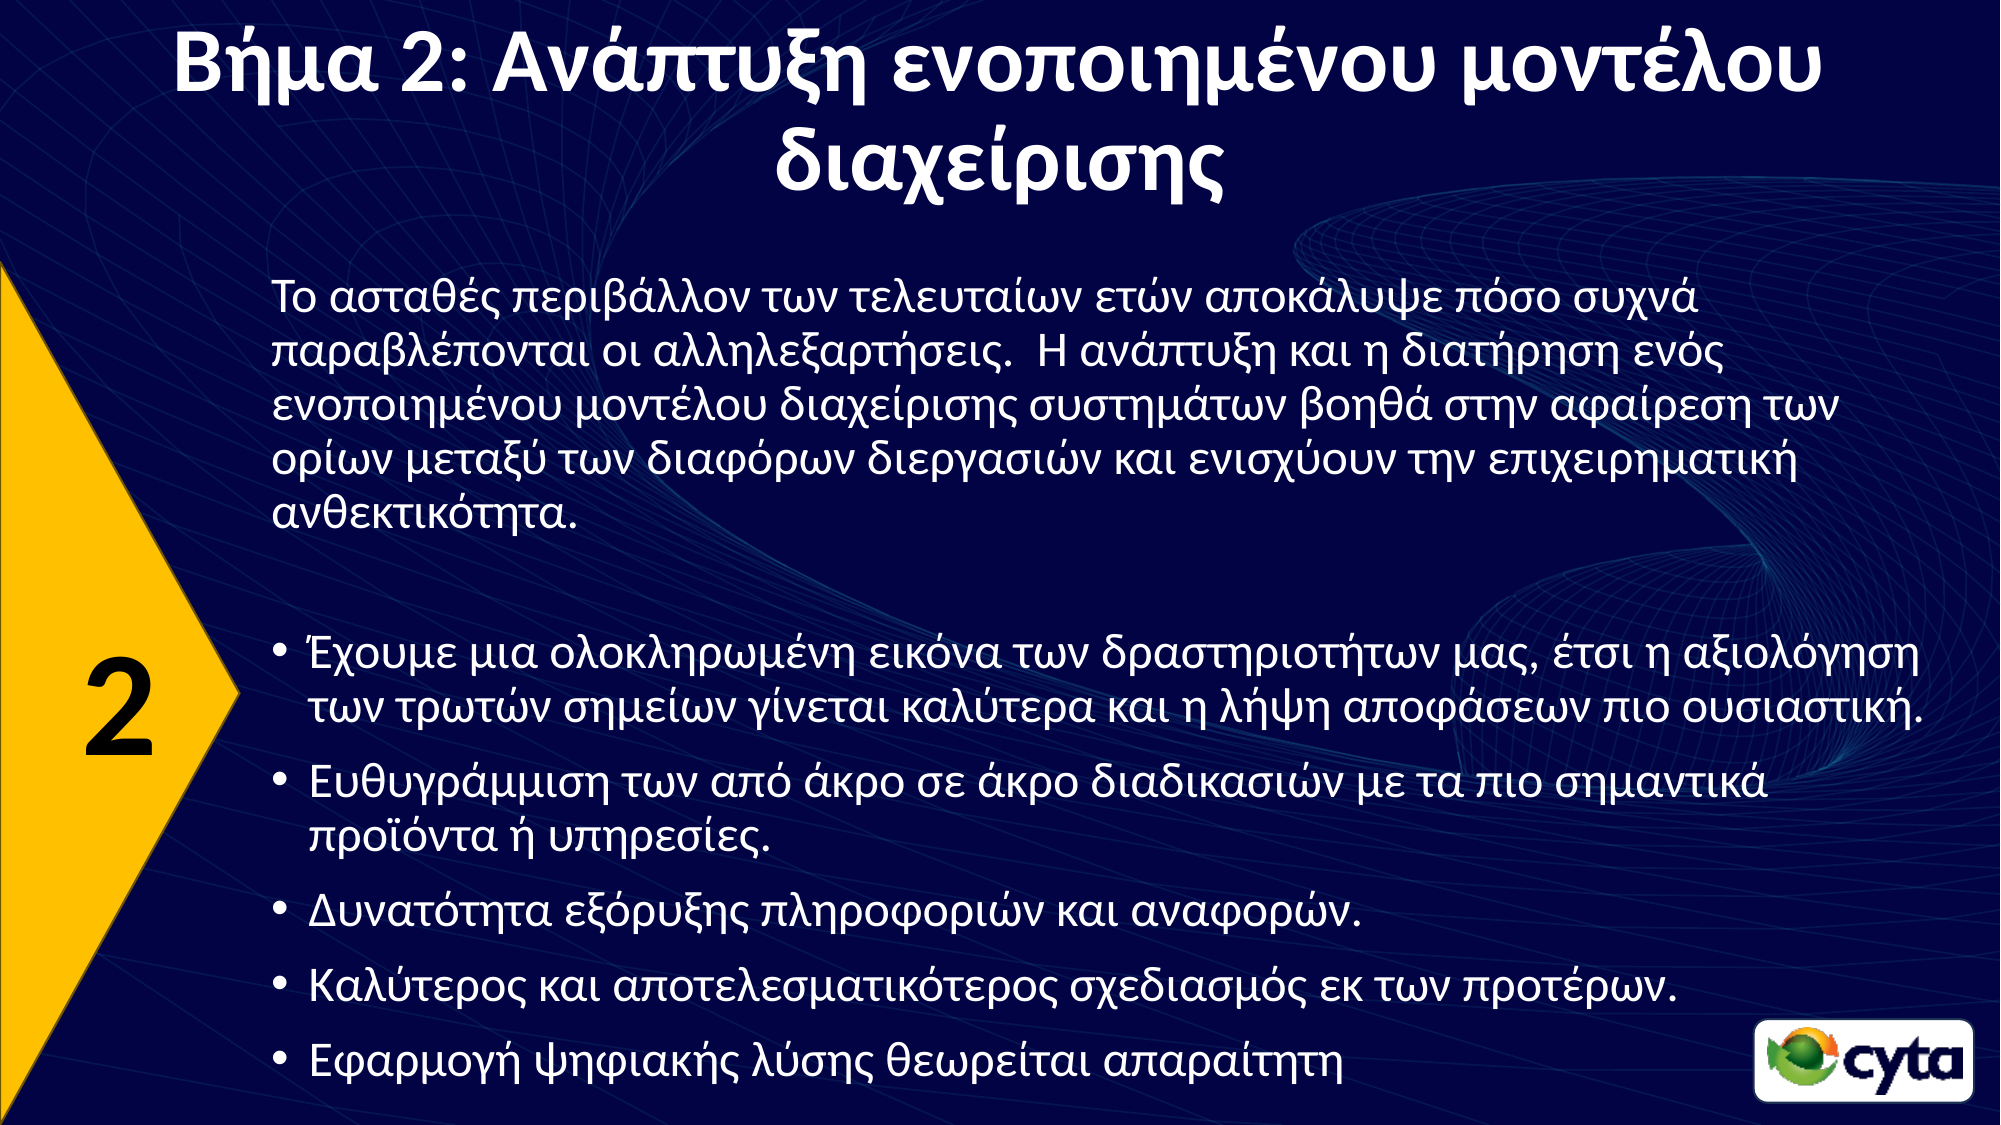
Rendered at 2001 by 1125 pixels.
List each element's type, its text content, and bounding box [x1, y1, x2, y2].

text_box [0, 261, 188, 1125]
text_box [1753, 1019, 1975, 1103]
list Το ασταθές περιβάλλον των τελευταίων ετών αποκάλυψε πόσο συχνά παραβλέπονται οι αλληλεξαρτήσεις. Η ανάπτυξη και η διατήρηση ενός ενοποιημένου μοντέλου διαχείρισης συστημάτων βοηθά στην αφαίρεση των ορίων μεταξύ των διαφόρων διεργασιών και ενισχύουν την επιχειρηματική ανθεκτικότητα. Έχουμε μια ολοκληρωμένη εικόνα των δραστηριοτήτων μας, έτσι η αξιολόγηση των τρωτών σημείων γίνεται καλύτερα και η λήψη αποφάσεων πιο ουσιαστική. Ευθυγράμμιση των από άκρο σε άκρο διαδικασιών με τα πιο σημαντικά προϊόντα ή υπηρεσίες. Δυνατότητα εξόρυξης πληροφοριών και αναφορών. Καλύτερος και αποτελεσματικότερος σχεδιασμός εκ των προτέρων. Εφαρμογή ψηφιακής λύσης θεωρείται απαραίτητη [256, 261, 1975, 1103]
text_box 2 [45, 597, 194, 793]
text_box [194, 609, 241, 778]
title Βήμα 2: Ανάπτυξη ενοποιημένου μοντέλου διαχείρισης [0, 3, 2000, 221]
